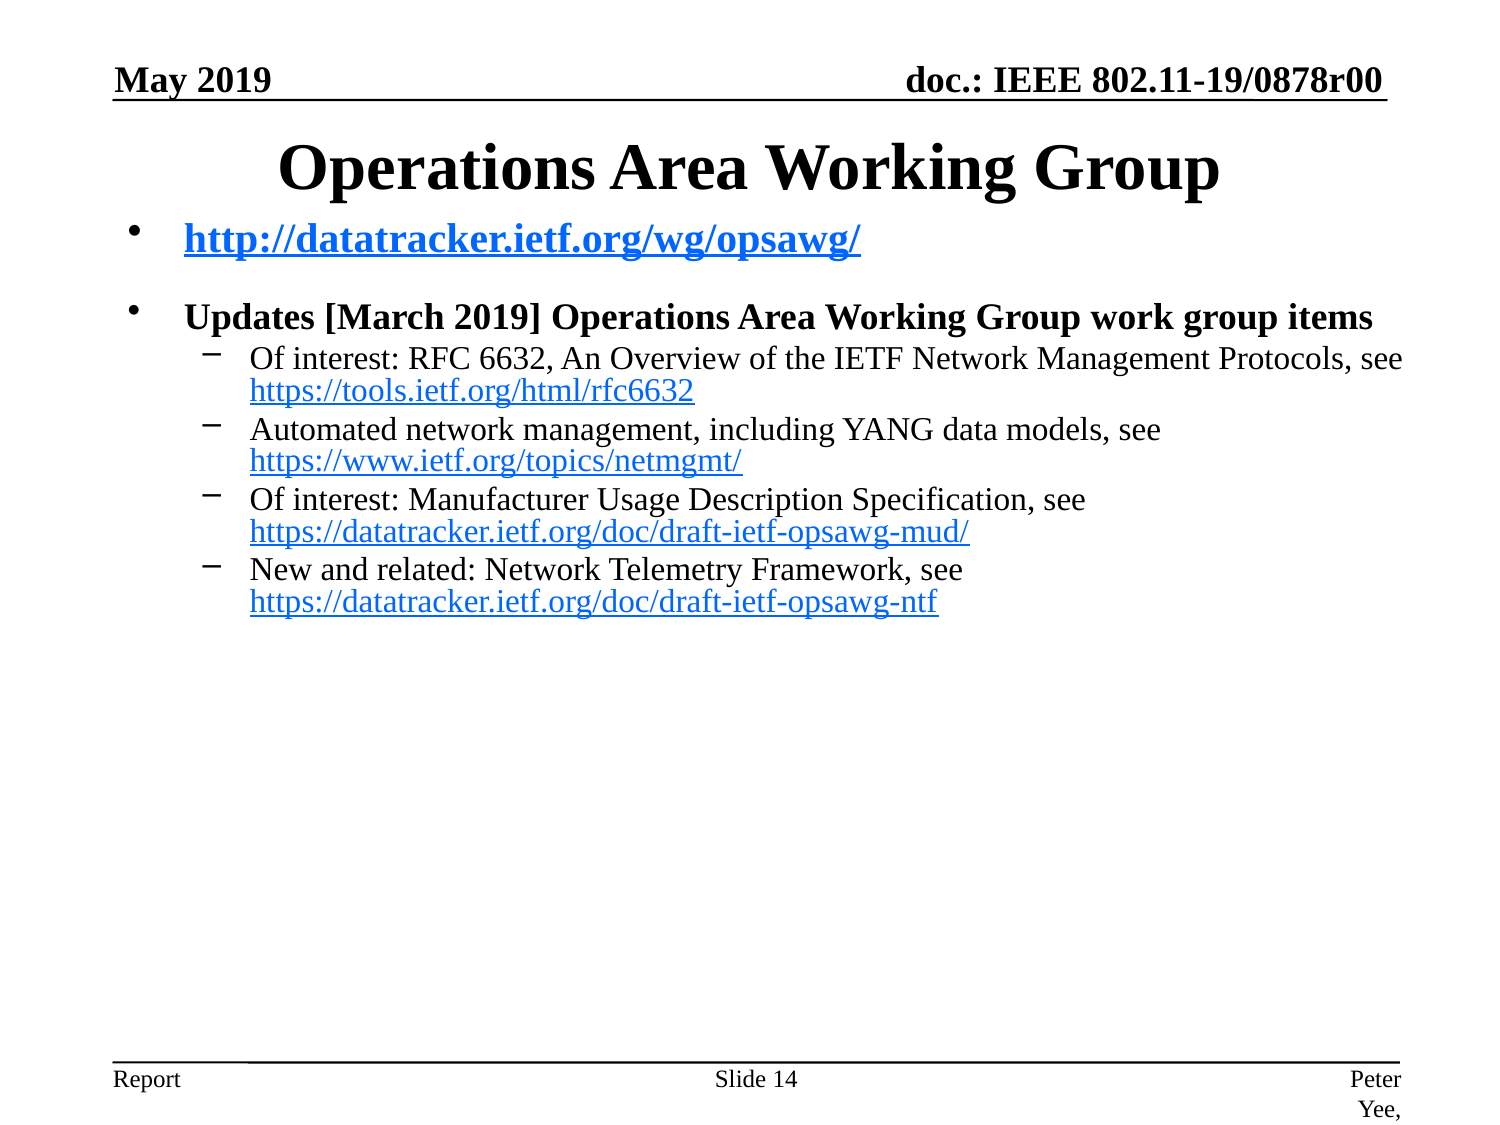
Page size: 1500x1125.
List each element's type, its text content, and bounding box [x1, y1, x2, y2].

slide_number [114, 54, 425, 75]
title Operations Area Working Group [112, 75, 1388, 212]
footer Peter Yee, AKAYLA [1325, 1063, 1402, 1093]
list http://datatracker.ietf.org/wg/opsawg/ Updates [March 2019] Operations Area Working Group work group items Of interest: RFC 6632, An Overview of the IETF Network Management Protocols, see https://tools.ietf.org/html/rfc6632 Automated network management, including YANG data models, see https://www.ietf.org/topics/netmgmt/ Of interest: Manufacturer Usage Description Specification, see https://datatracker.ietf.org/doc/draft-ietf-opsawg-mud/ New and related: Network Telemetry Framework, see https://datatracker.ietf.org/doc/draft-ietf-opsawg-ntf [112, 212, 1425, 1063]
slide_number Slide 14 [712, 1063, 800, 1093]
